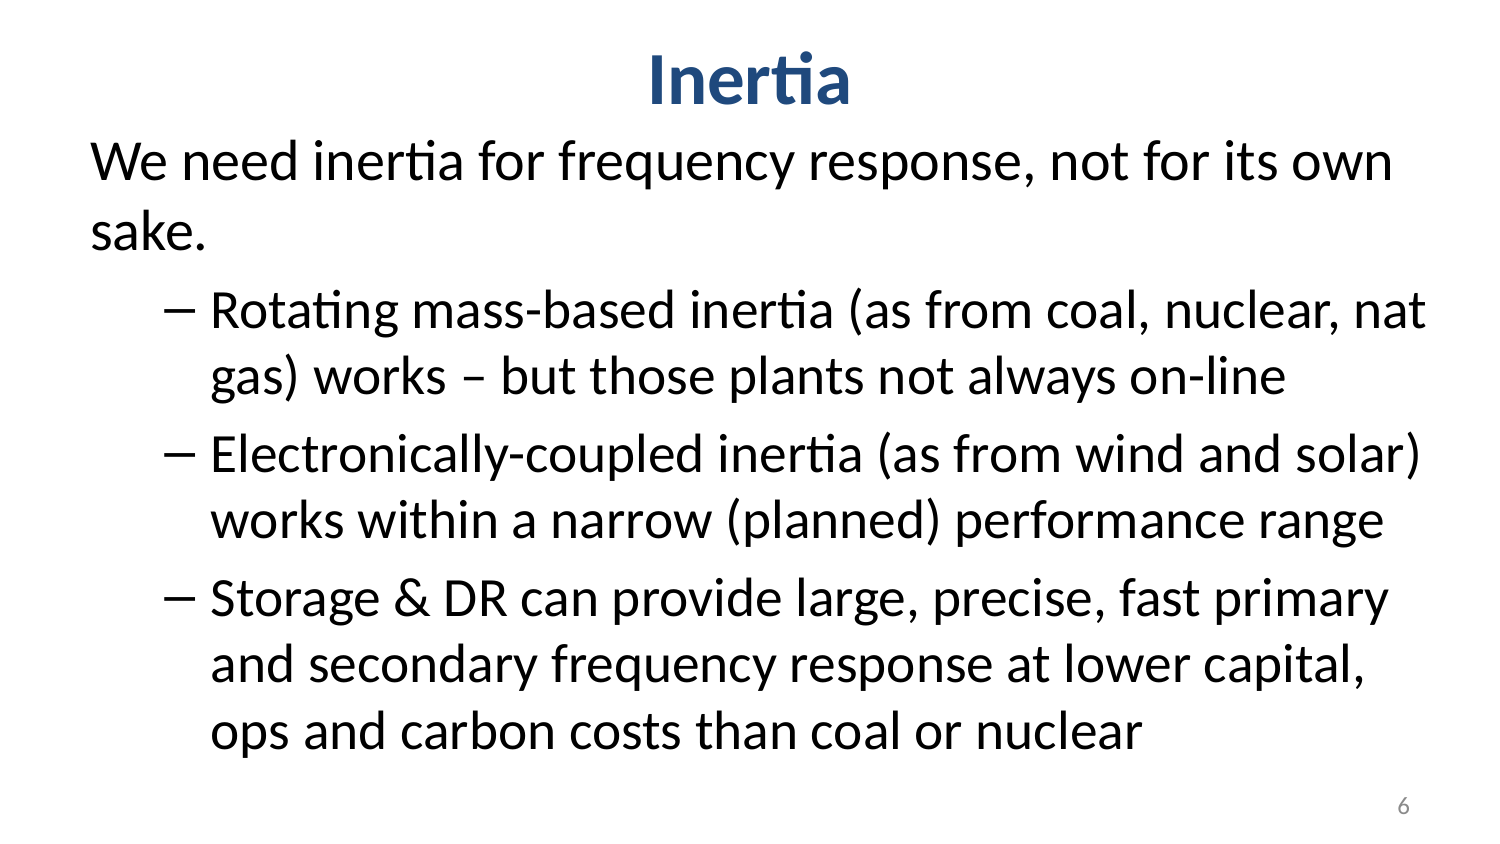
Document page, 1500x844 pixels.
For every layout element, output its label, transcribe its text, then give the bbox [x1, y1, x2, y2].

list We need inertia for frequency response, not for its own sake. Rotating mass-based inertia (as from coal, nuclear, nat gas) works – but those plants not always on-line Electronically-coupled inertia (as from wind and solar) works within a narrow (planned) performance range Storage & DR can provide large, precise, fast primary and secondary frequency response at lower capital, ops and carbon costs than coal or nuclear [75, 114, 1450, 788]
slide_number 6 [1074, 782, 1425, 827]
title Inertia [75, 33, 1425, 114]
